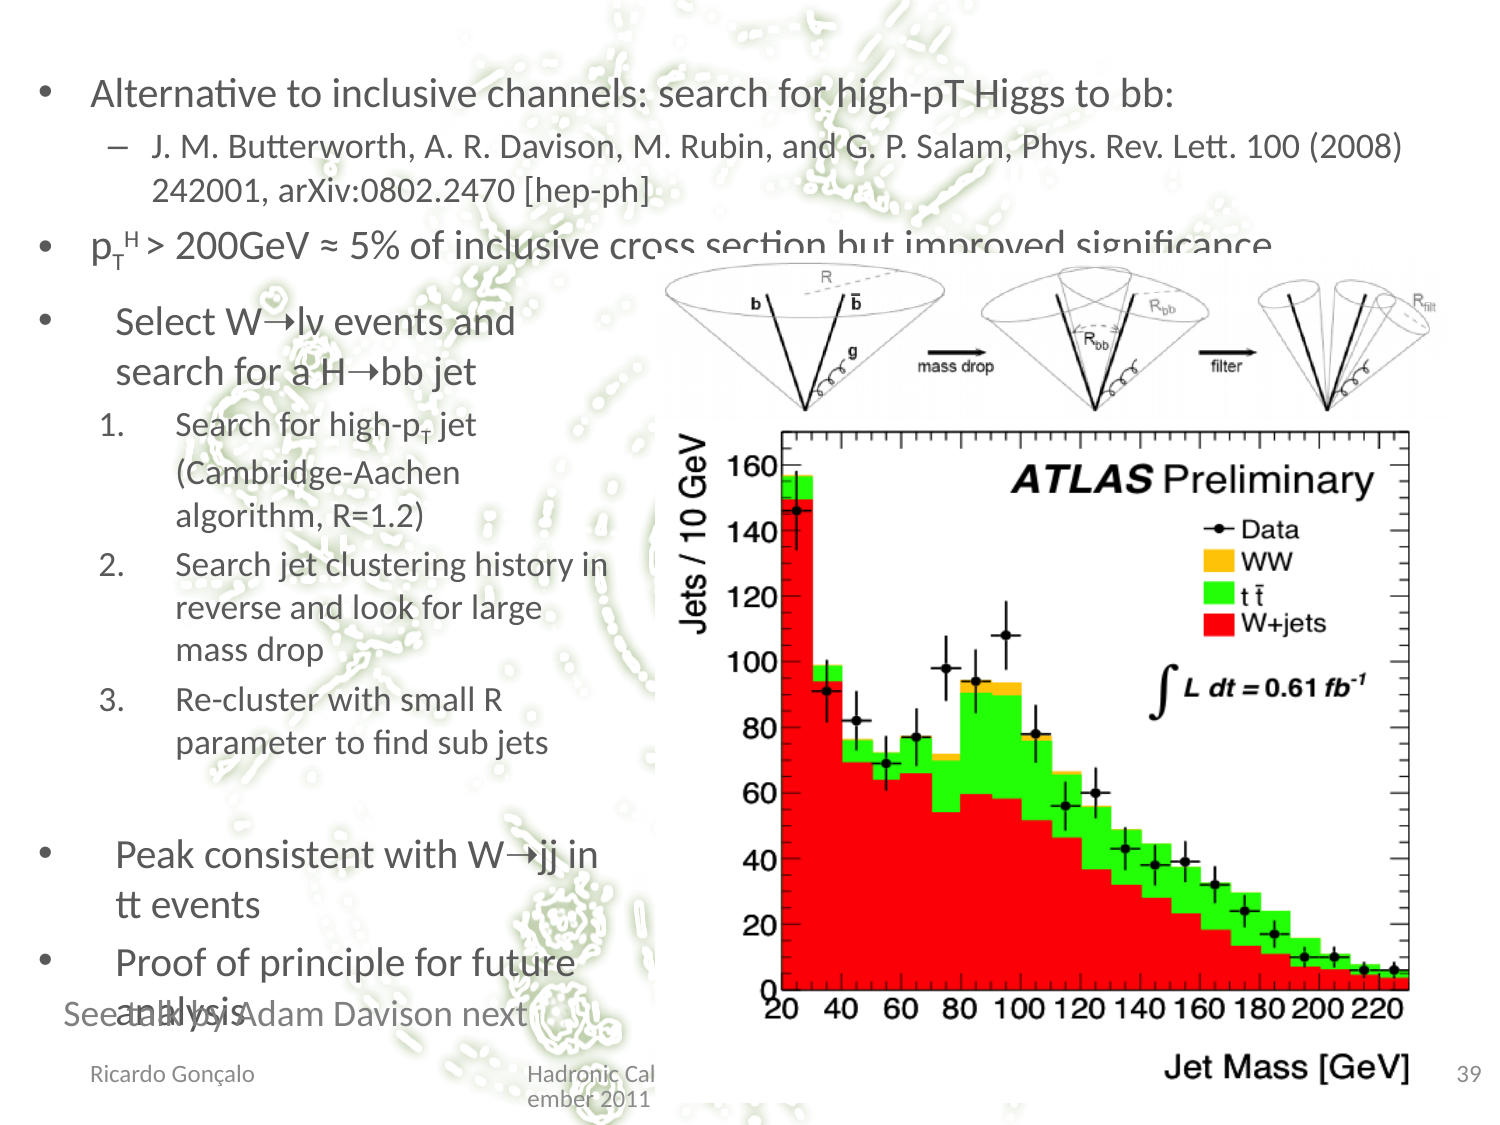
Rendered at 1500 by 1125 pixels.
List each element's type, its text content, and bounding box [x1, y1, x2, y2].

footer Hadronic Calibration Workshop - SLAC September 2011 [512, 1042, 649, 1103]
list Select W➝lν events and search for a H➝bb jet Search for high-pT jet (Cambridge-Aachen algorithm, R=1.2) Search jet clustering history in reverse and look for large mass drop Re-cluster with small R parameter to find sub jets Peak consistent with W➝jj in tt events Proof of principle for future analysis [23, 288, 630, 1043]
slide_number Ricardo Gonçalo [75, 1042, 425, 1103]
picture [0, 0, 1500, 1125]
slide_number 39 [1454, 1042, 1497, 1103]
text_box See talk by Adam Davison next [48, 981, 649, 1042]
list Alternative to inclusive channels: search for high-pT Higgs to bb: J. M. Butterworth, A. R. Davison, M. Rubin, and G. P. Salam, Phys. Rev. Lett. 100 (2008) 242001, arXiv:0802.2470 [hep-ph] pTH > 200GeV ≈ 5% of inclusive cross section but improved significance [23, 58, 1472, 288]
